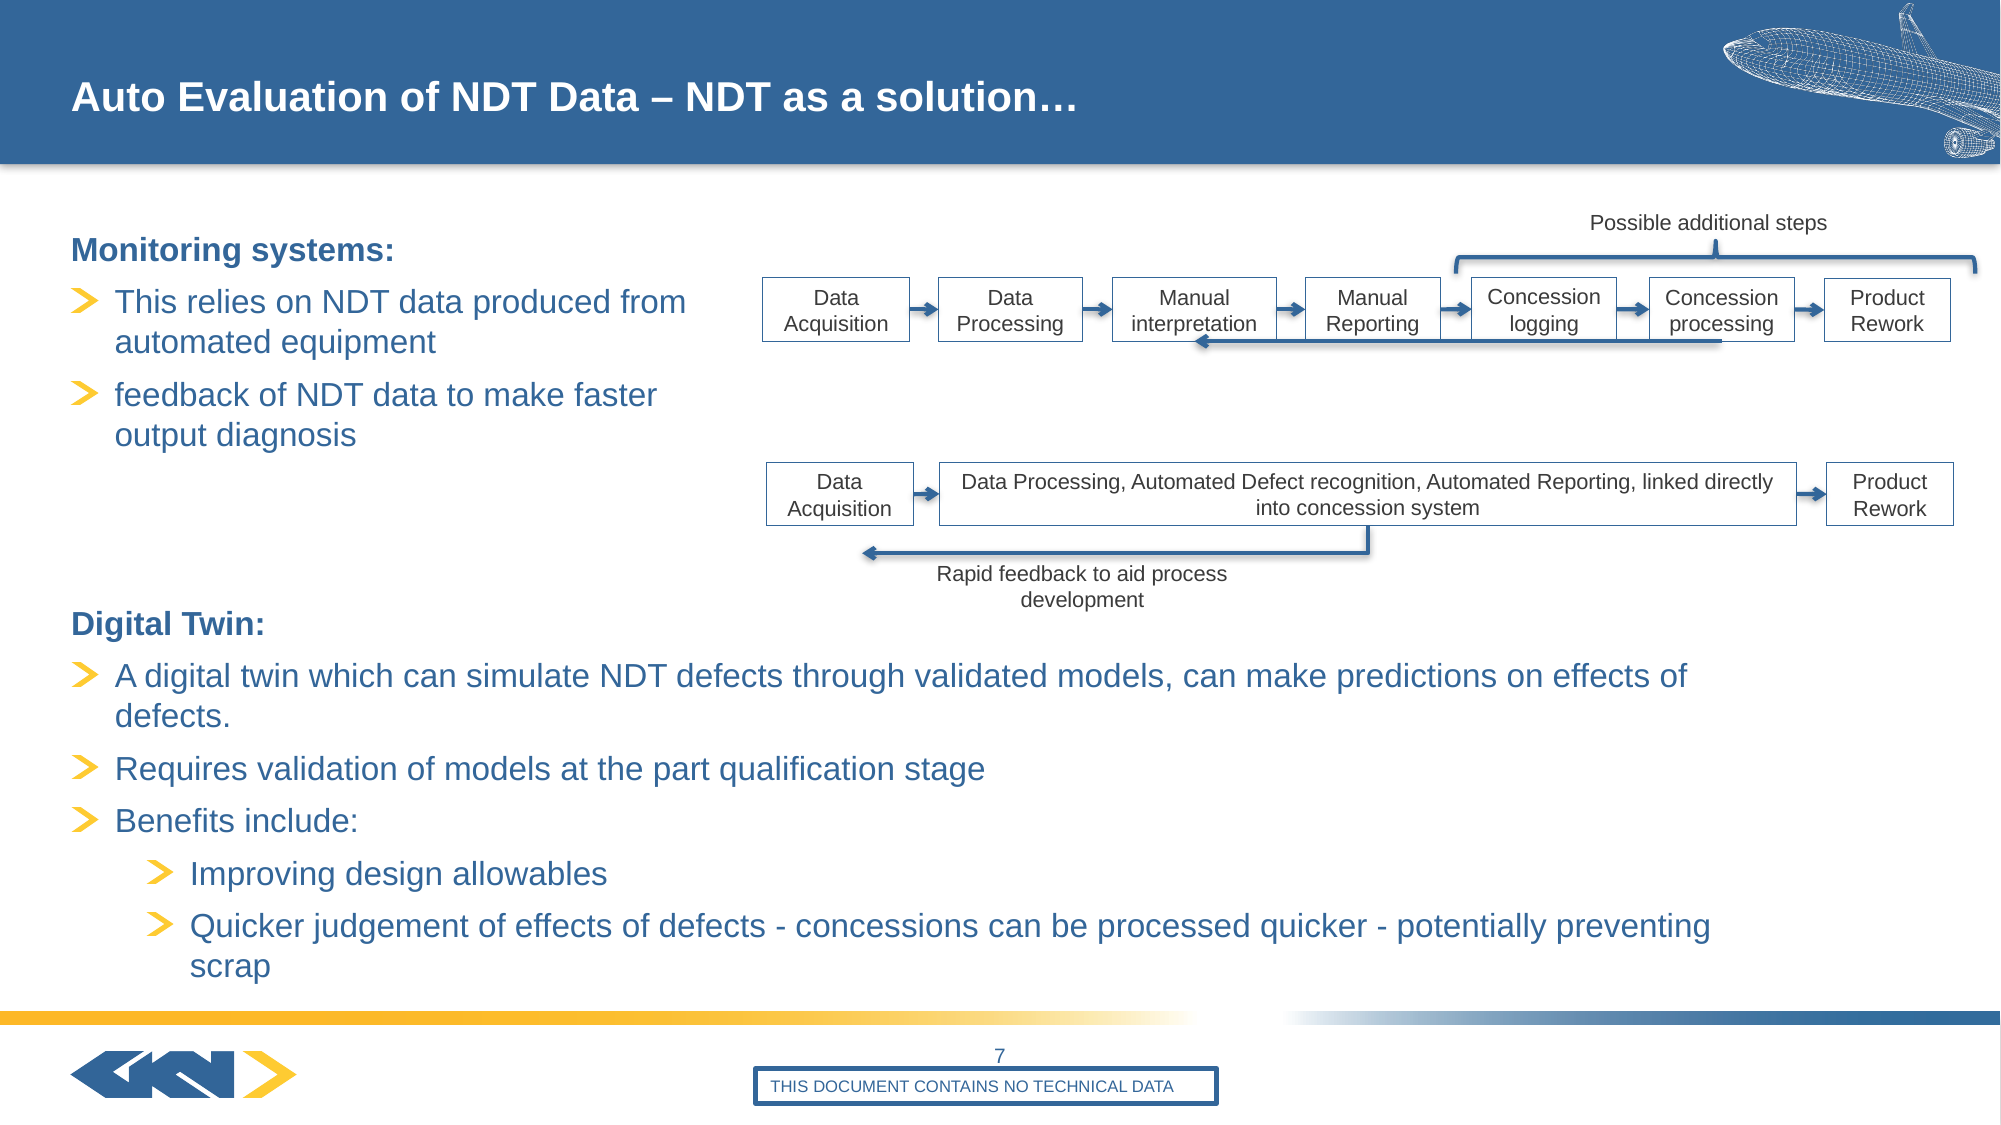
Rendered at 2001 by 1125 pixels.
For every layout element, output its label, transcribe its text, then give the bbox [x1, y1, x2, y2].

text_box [1457, 80, 1461, 609]
text_box Product Rework [1824, 281, 1951, 342]
text_box Rapid feedback to aid process development [872, 554, 1097, 618]
picture [0, 1011, 2000, 1025]
text_box [1466, 238, 1978, 274]
picture [71, 755, 95, 779]
text_box Data Processing, Automated Defect recognition, Automated Reporting, linked directly into concession system [1466, 462, 1797, 526]
title Auto Evaluation of NDT Data – NDT as a solution… [70, 79, 1927, 120]
picture [71, 662, 95, 687]
text_box Manual Reporting [1305, 277, 1441, 338]
text_box Manual interpretation [1112, 277, 1277, 342]
text_box Product Rework [1826, 462, 1954, 526]
picture [1721, 1, 2001, 213]
text_box Rapid feedback to aid process development [1132, 554, 1293, 618]
text_box Possible additional steps [1578, 203, 1840, 241]
text_box Concession logging [1471, 281, 1617, 338]
picture [70, 1051, 297, 1098]
text_box This document contains no technical data [755, 1068, 1217, 1104]
text_box Monitoring systems: This relies on NDT data produced from automated equipment feedback of NDT data to make faster output diagnosis [56, 220, 725, 461]
picture [70, 288, 95, 313]
text_box Data Processing [938, 277, 1083, 342]
picture [71, 807, 95, 832]
picture [70, 381, 95, 405]
text_box Concession processing [1649, 281, 1795, 342]
text_box Data Acquisition [762, 277, 910, 342]
text_box Data Processing, Automated Defect recognition, Automated Reporting, linked directly into concession system [1132, 462, 1452, 526]
picture [146, 860, 170, 884]
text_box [1102, 287, 1128, 795]
text_box Data Acquisition [766, 462, 914, 526]
text_box Digital Twin: A digital twin which can simulate NDT defects through validated models, can make predictions on effects of defects. Requires validation of models at the part qualification stage Benefits include: Improving design allowables Quicker judgement of effects of defects - concessions can be processed quicker - potentially preventing scrap [56, 594, 1755, 992]
text_box Data Processing, Automated Defect recognition, Automated Reporting, linked directly into concession system [939, 462, 1097, 526]
picture [146, 912, 170, 936]
